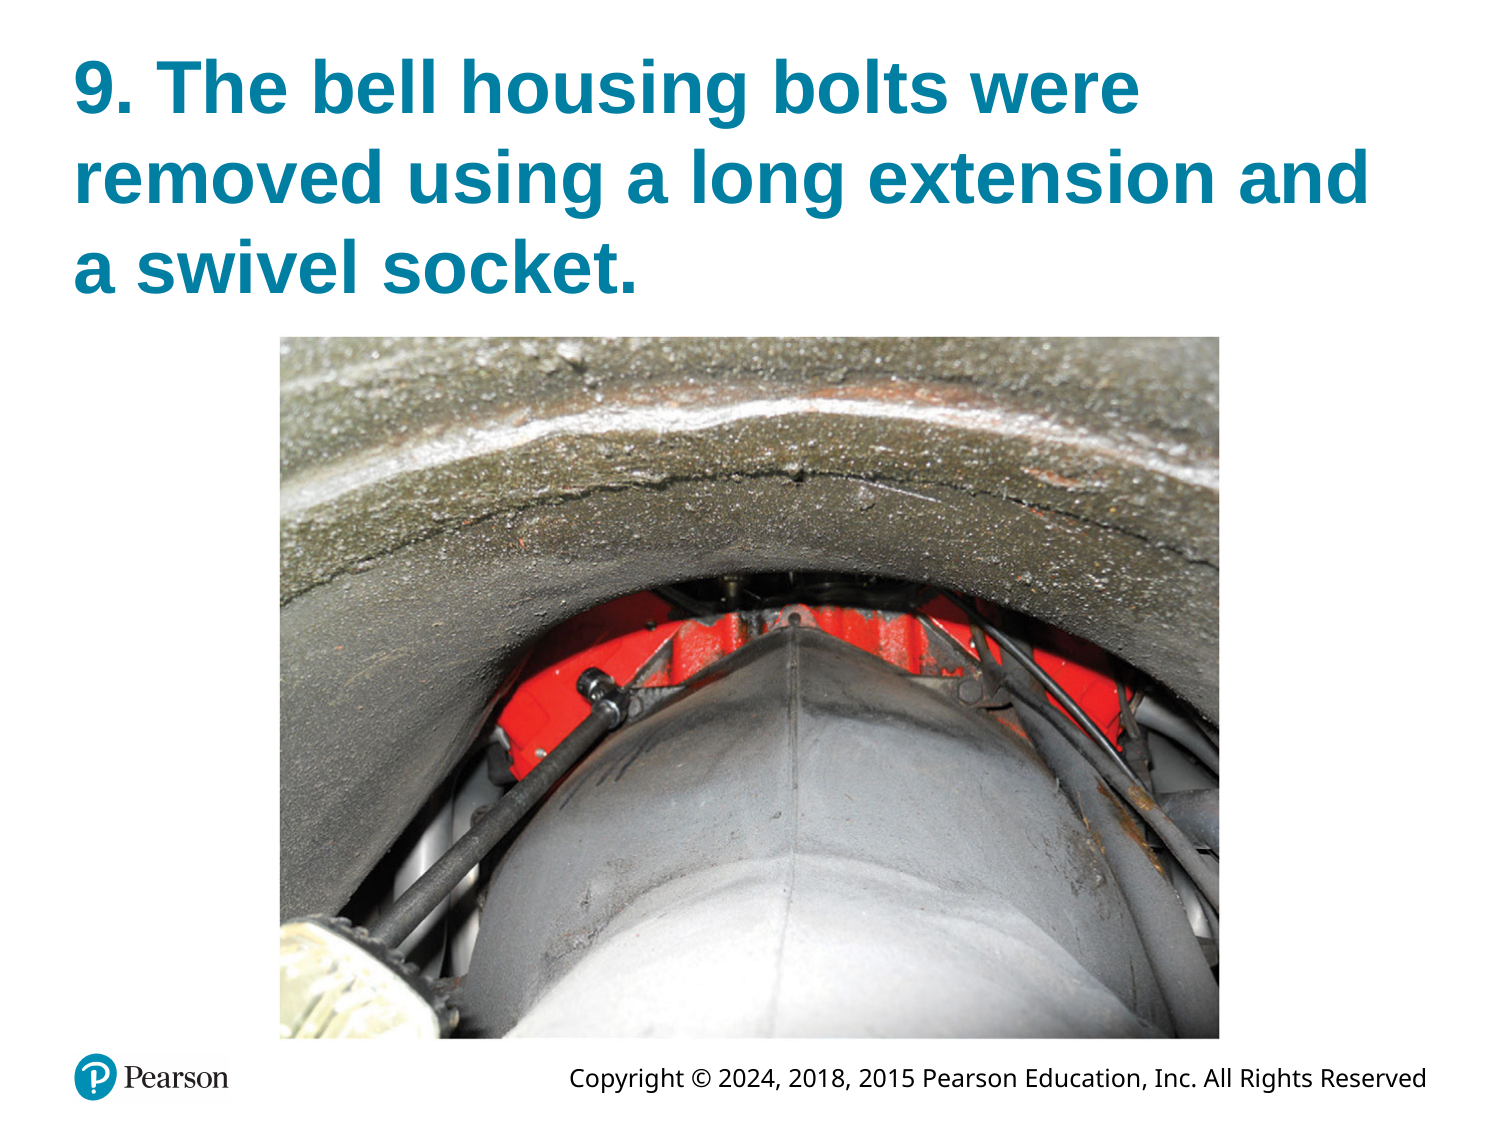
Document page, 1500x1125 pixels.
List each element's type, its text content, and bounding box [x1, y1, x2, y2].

title 9. The bell housing bolts were removed using a long extension and a swivel socket. [73, 35, 1430, 311]
picture [73, 1052, 230, 1102]
picture [278, 335, 1222, 1042]
